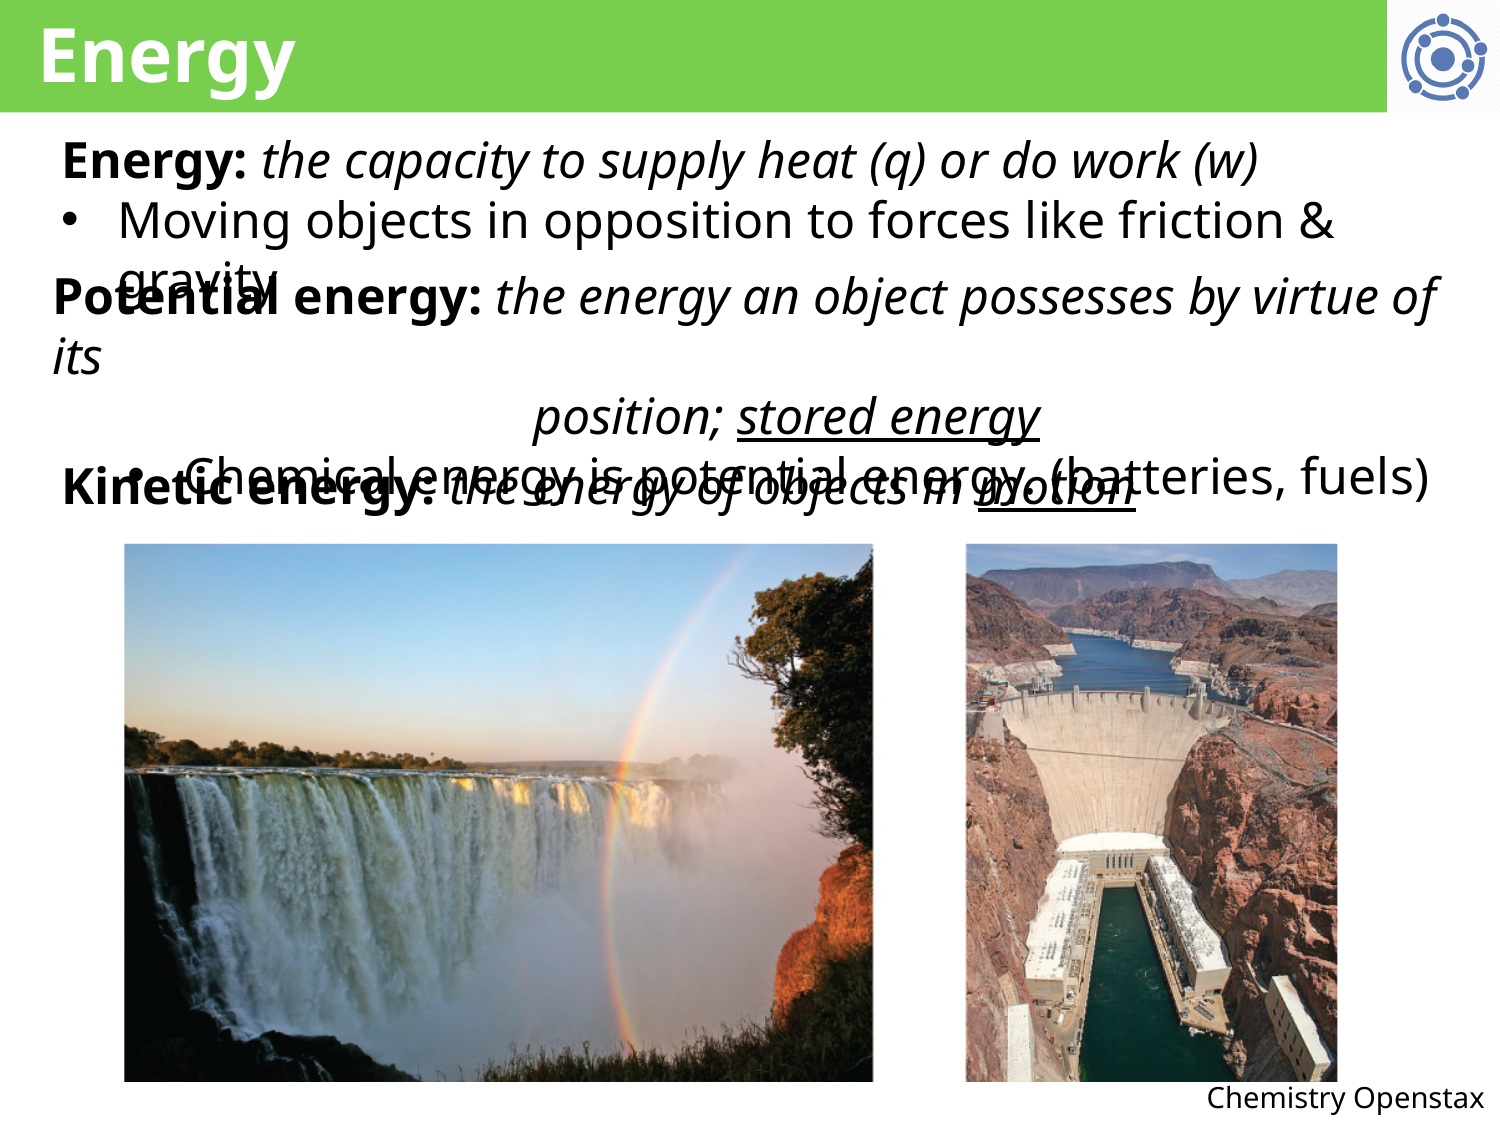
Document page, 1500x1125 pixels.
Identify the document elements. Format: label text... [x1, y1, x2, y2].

text_box Energy: the capacity to supply heat (q) or do work (w) Moving objects in opposition to forces like friction & gravity [46, 120, 1462, 316]
picture [124, 534, 1338, 1082]
text_box Potential energy: the energy an object possesses by virtue of its position; stored energy Chemical energy is potential energy. (batteries, fuels) [37, 257, 1453, 512]
picture [1387, 0, 1500, 114]
text_box [0, 0, 1387, 113]
text_box Energy [22, 0, 311, 105]
text_box Kinetic energy: the energy of objects in motion [46, 447, 1462, 522]
text_box Chemistry Openstax [871, 1071, 1500, 1122]
